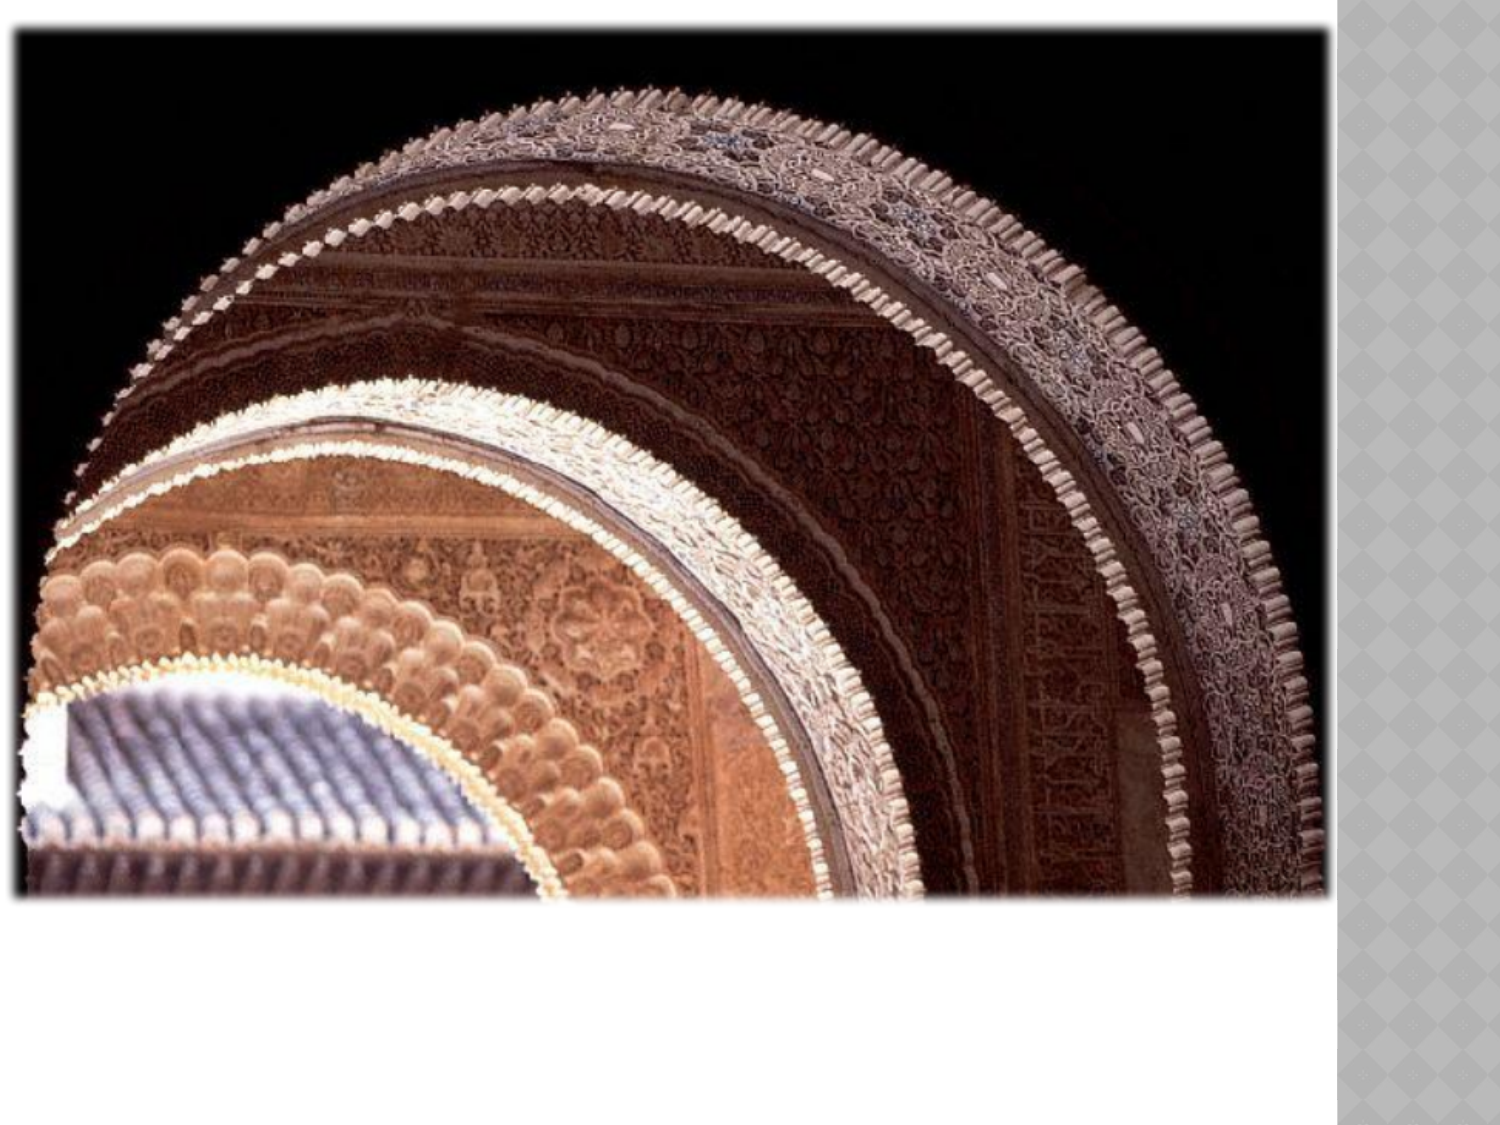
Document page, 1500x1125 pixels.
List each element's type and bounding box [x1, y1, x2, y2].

picture [5, 18, 1340, 910]
